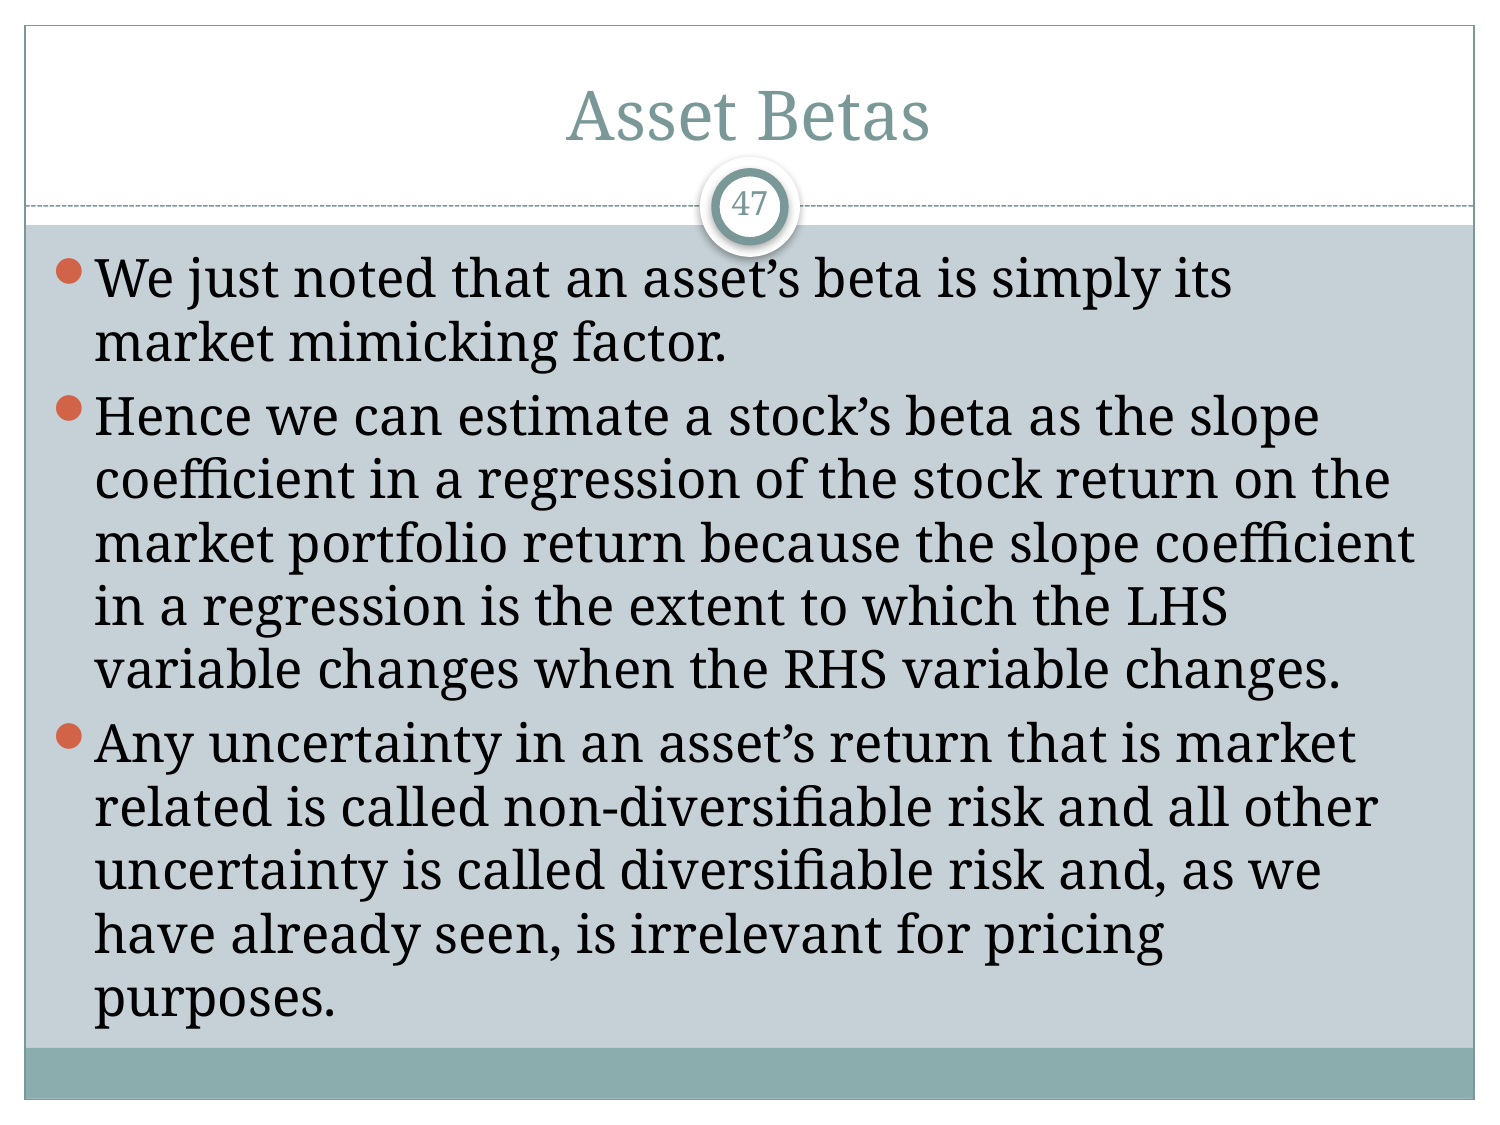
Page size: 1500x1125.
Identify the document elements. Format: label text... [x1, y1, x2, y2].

title Asset Betas [49, 37, 1450, 162]
list We just noted that an asset’s beta is simply its market mimicking factor. Hence we can estimate a stock’s beta as the slope coefficient in a regression of the stock return on the market portfolio return because the slope coefficient in a regression is the extent to which the LHS variable changes when the RHS variable changes. Any uncertainty in an asset’s return that is market related is called non-diversifiable risk and all other uncertainty is called diversifiable risk and, as we have already seen, is irrelevant for pricing purposes. [37, 237, 1433, 1050]
slide_number 47 [712, 168, 788, 237]
